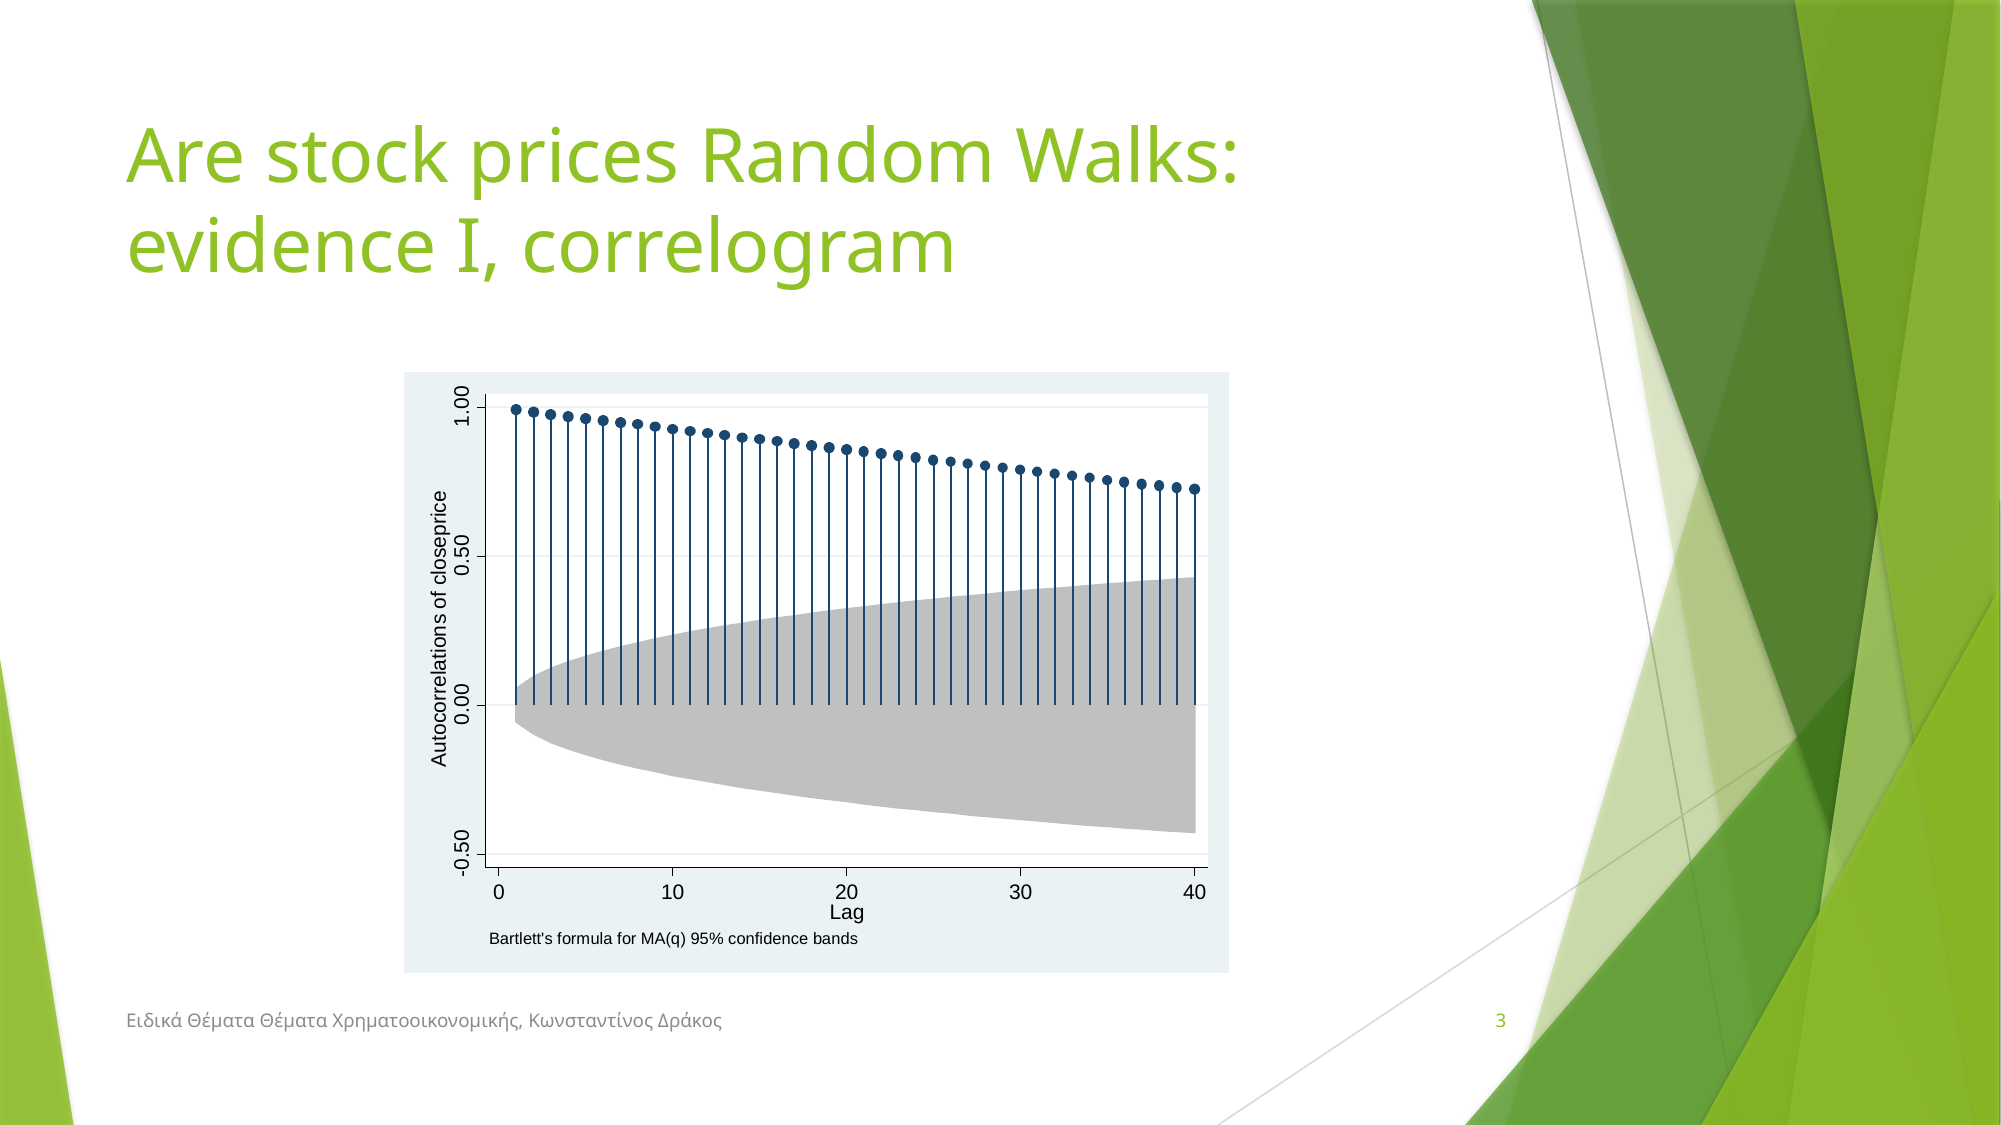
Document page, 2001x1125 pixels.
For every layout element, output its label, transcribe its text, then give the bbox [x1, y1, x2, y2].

slide_number 3 [1409, 991, 1522, 1051]
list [396, 365, 1237, 981]
title Are stock prices Random Walks: evidence I, correlogram [111, 99, 1522, 317]
footer Ειδικά Θέματα Θέματα Χρηματοοικονομικής, Κωνσταντίνος Δράκος [111, 991, 1145, 1051]
